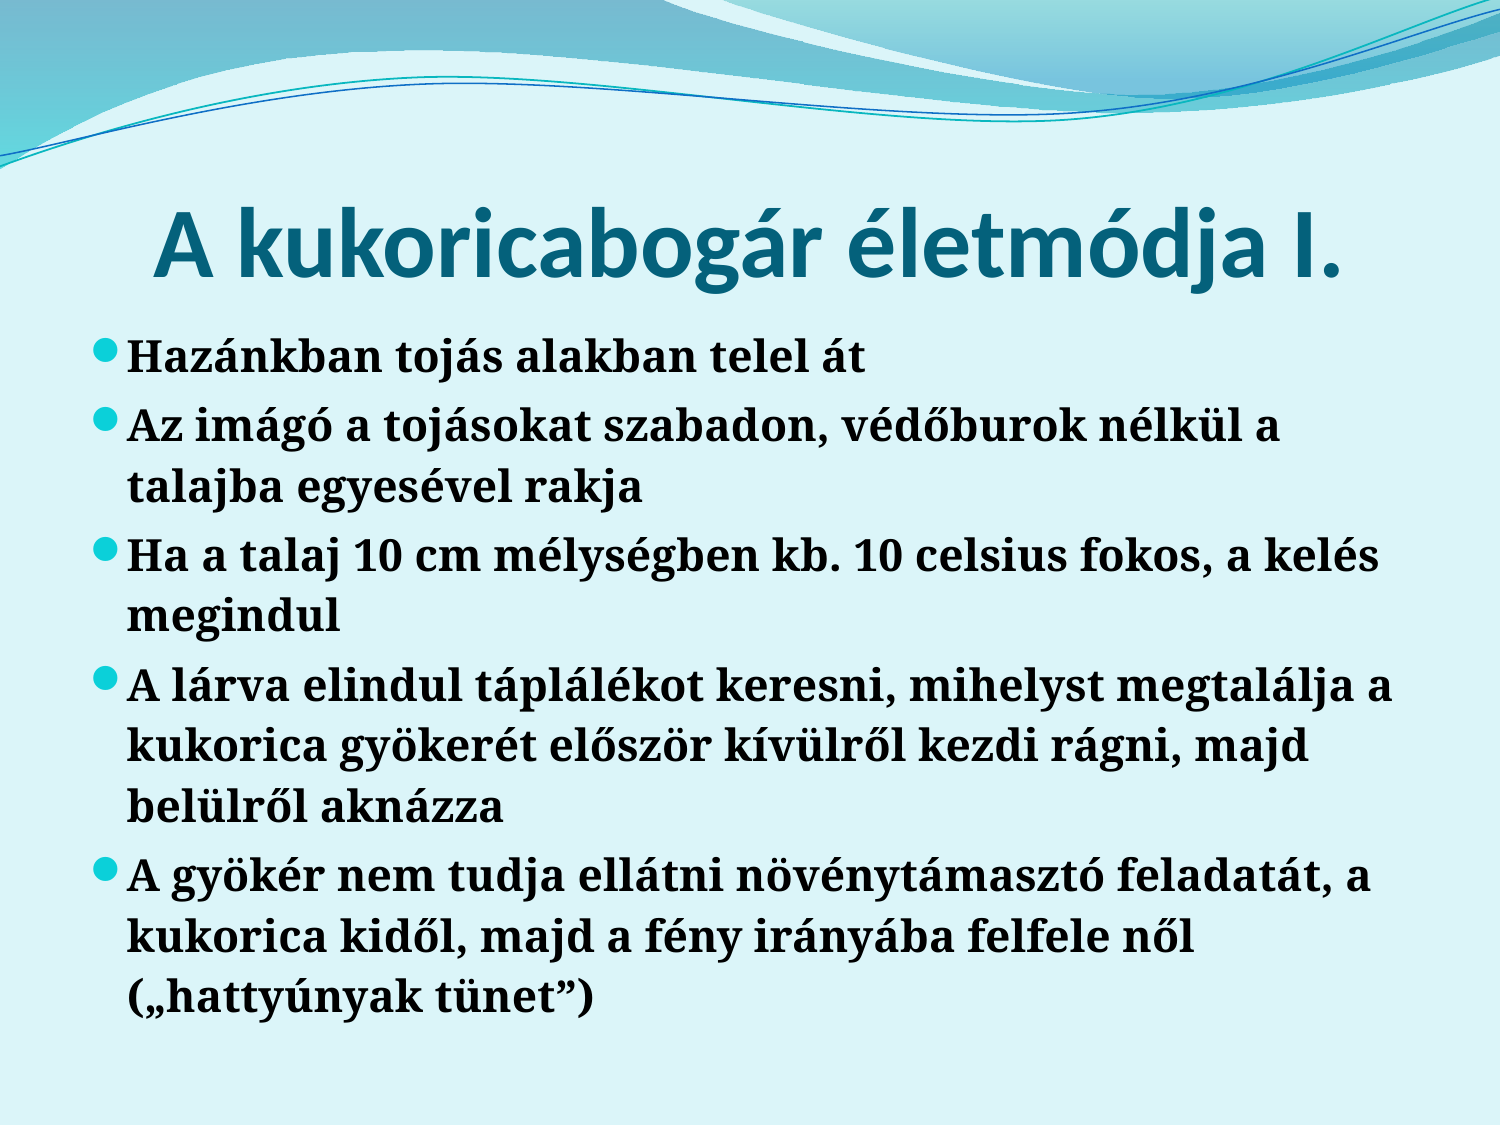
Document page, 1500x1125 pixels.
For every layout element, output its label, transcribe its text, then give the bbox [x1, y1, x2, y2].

list Hazánkban tojás alakban telel át Az imágó a tojásokat szabadon, védőburok nélkül a talajba egyesével rakja Ha a talaj 10 cm mélységben kb. 10 celsius fokos, a kelés megindul A lárva elindul táplálékot keresni, mihelyst megtalálja a kukorica gyökerét először kívülről kezdi rágni, majd belülről aknázza A gyökér nem tudja ellátni növénytámasztó feladatát, a kukorica kidől, majd a fény irányába felfele nől („hattyúnyak tünet”) [75, 317, 1425, 1038]
title A kukoricabogár életmódja I. [75, 115, 1425, 303]
